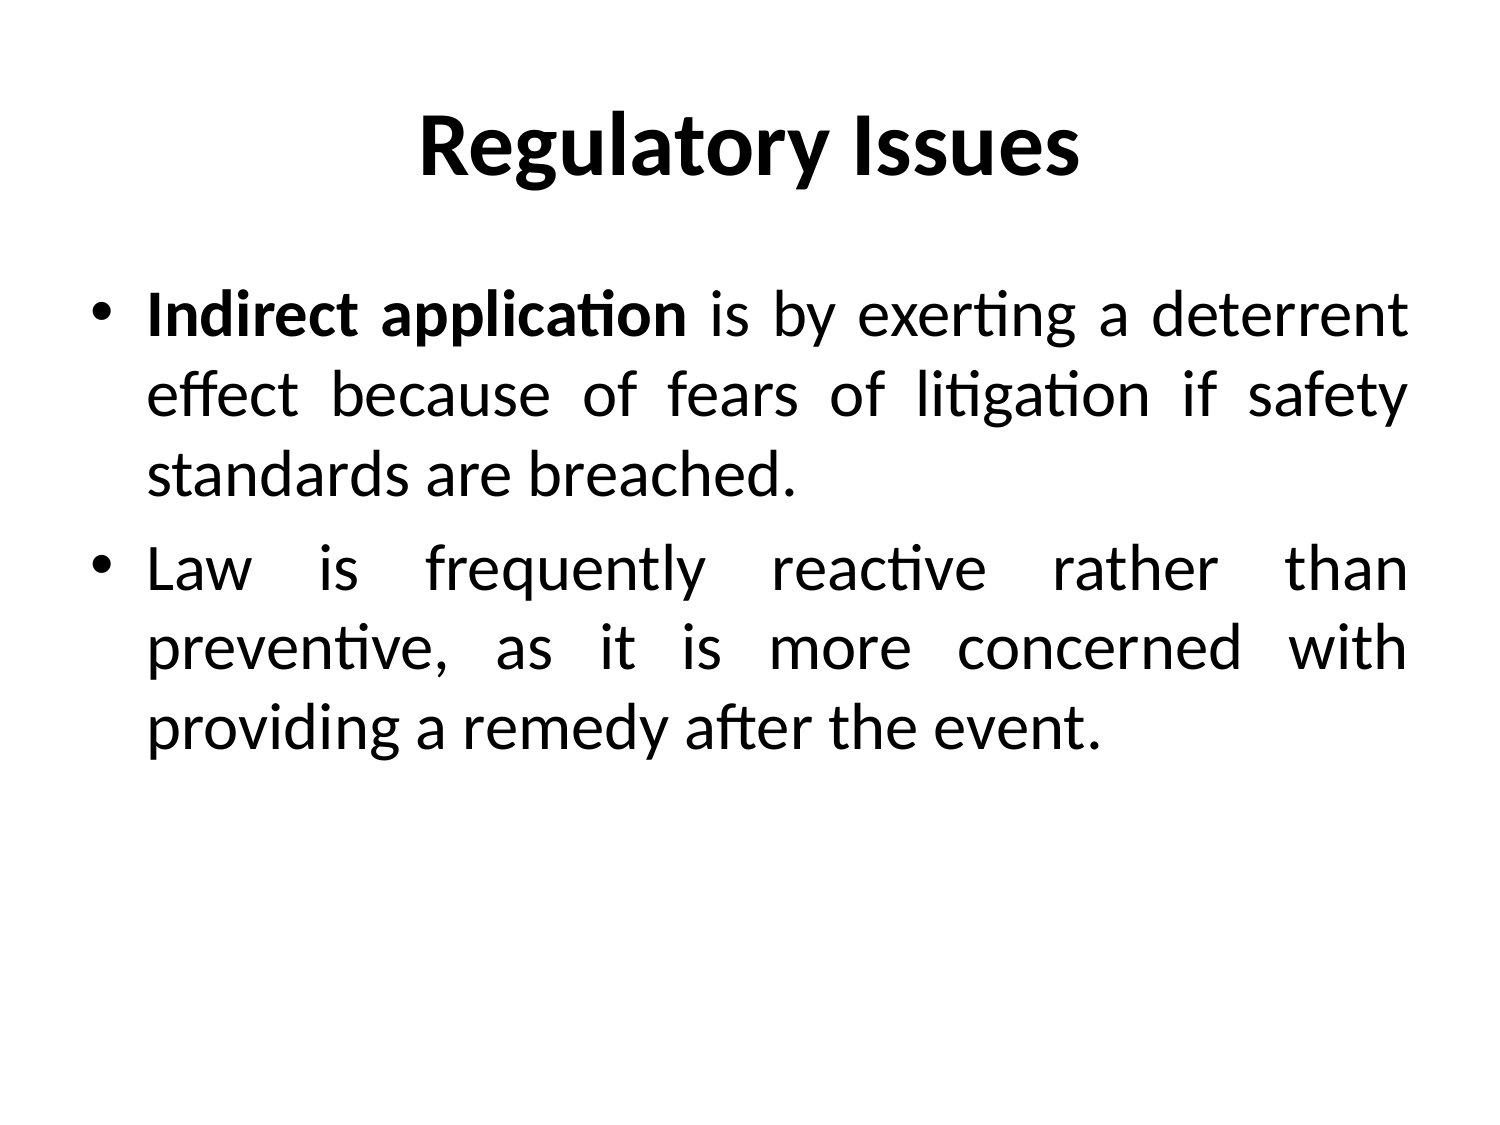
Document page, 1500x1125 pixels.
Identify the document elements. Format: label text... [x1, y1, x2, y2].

list Indirect application is by exerting a deterrent effect because of fears of litigation if safety standards are breached. Law is frequently reactive rather than preventive, as it is more concerned with providing a remedy after the event. [75, 262, 1425, 1005]
title Regulatory Issues [75, 45, 1425, 233]
